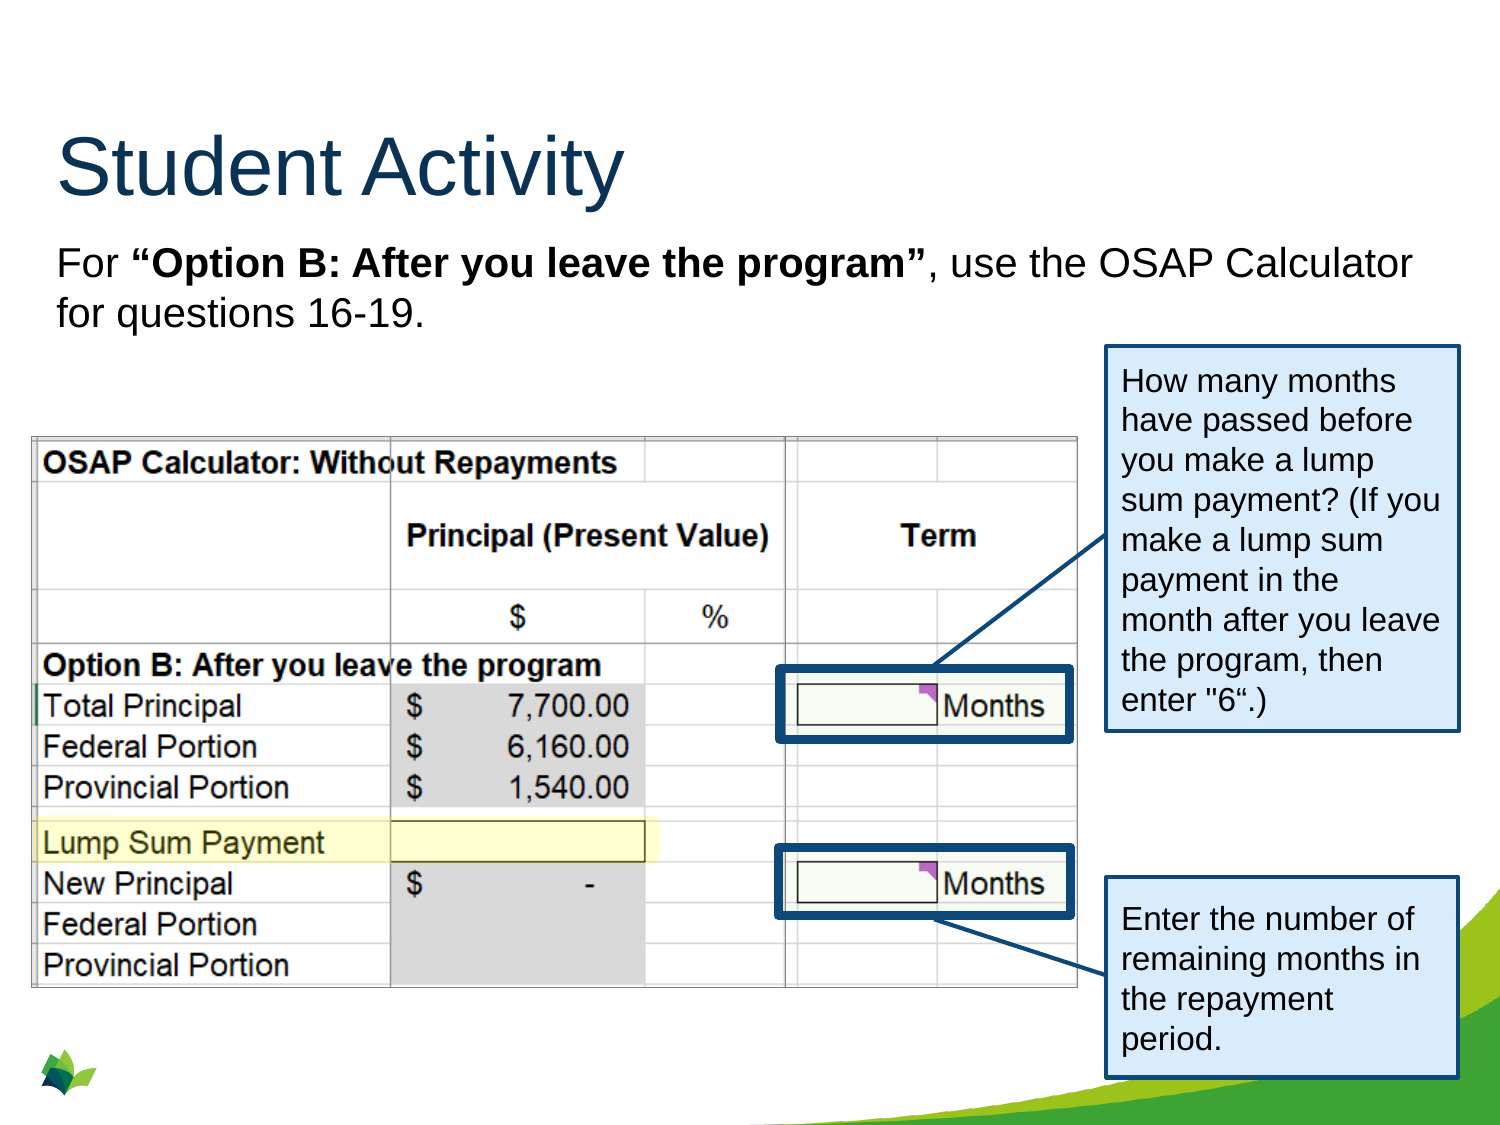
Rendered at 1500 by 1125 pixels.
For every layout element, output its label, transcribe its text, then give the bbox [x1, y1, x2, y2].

list For “Option B: After you leave the program”, use the OSAP Calculator for questions 16-19. [41, 228, 1459, 549]
title Student Activity [41, 59, 1459, 228]
text_box Enter the number of remaining months in the repayment period. [1082, 875, 1460, 1080]
list For “Option B: After you leave the program”, use the OSAP Calculator for questions 16-19. [1082, 540, 1459, 972]
list For “Option B: After you leave the program”, use the OSAP Calculator for questions 16-19. [41, 970, 1104, 1066]
picture [0, 299, 1500, 1125]
